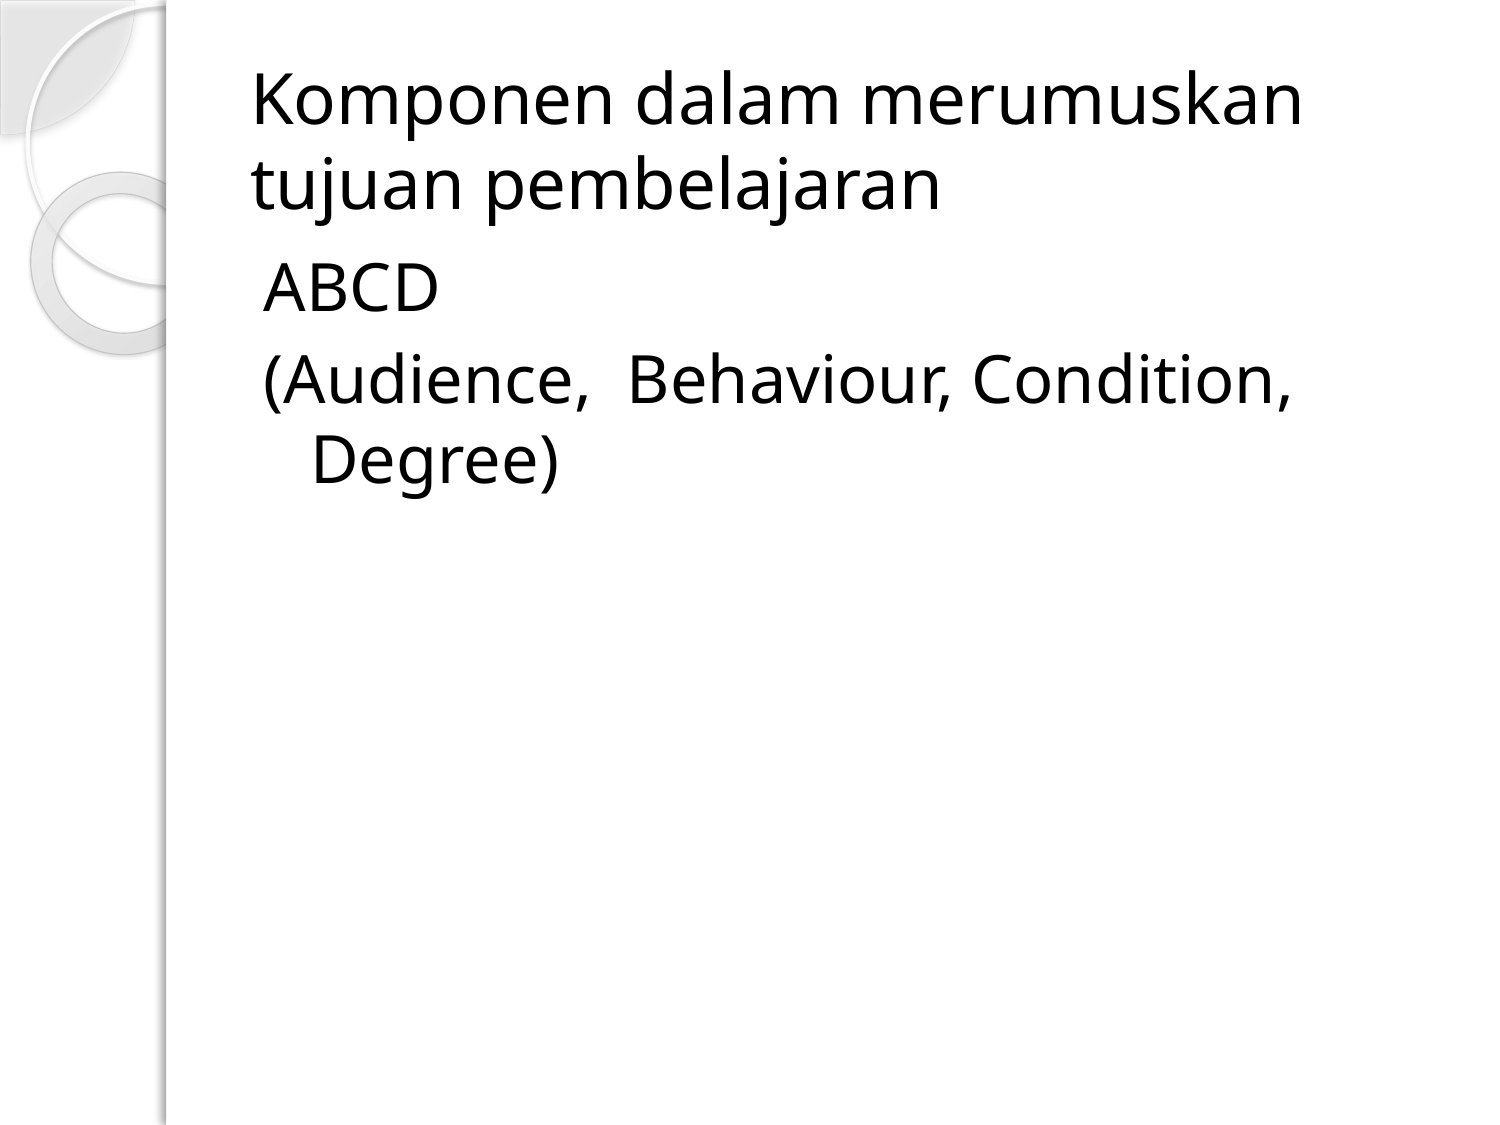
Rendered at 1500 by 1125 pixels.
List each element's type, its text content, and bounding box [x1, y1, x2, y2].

title Komponen dalam merumuskan tujuan pembelajaran [235, 45, 1466, 233]
list ABCD (Audience, Behaviour, Condition, Degree) [235, 237, 1466, 1025]
